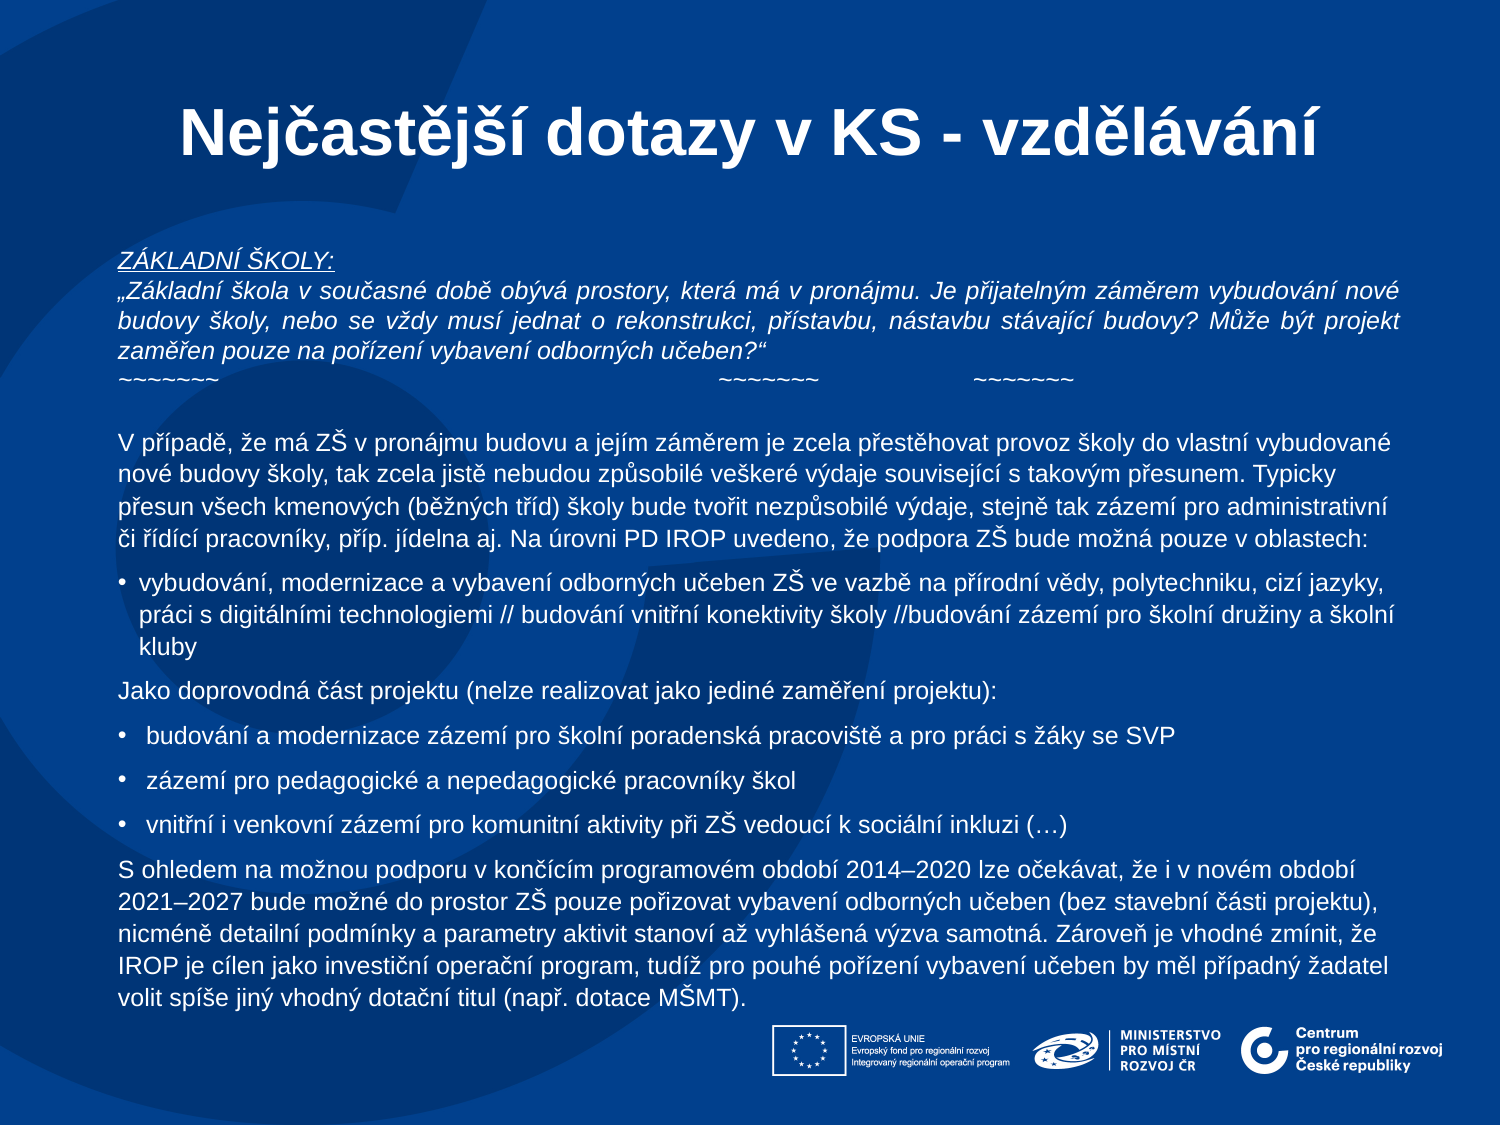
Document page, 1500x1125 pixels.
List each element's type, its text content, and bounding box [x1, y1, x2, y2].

text_box ZÁKLADNÍ ŠKOLY: „Základní škola v současné době obývá prostory, která má v pronájmu. Je přijatelným záměrem vybudování nové budovy školy, nebo se vždy musí jednat o rekonstrukci, přístavbu, nástavbu stávající budovy? Může být projekt zaměřen pouze na pořízení vybavení odborných učeben?“ ~~~~~~~ ~~~~~~~ ~~~~~~~ V případě, že má ZŠ v pronájmu budovu a jejím záměrem je zcela přestěhovat provoz školy do vlastní vybudované nové budovy školy, tak zcela jistě nebudou způsobilé veškeré výdaje související s takovým přesunem. Typicky přesun všech kmenových (běžných tříd) školy bude tvořit nezpůsobilé výdaje, stejně tak zázemí pro administrativní či řídící pracovníky, příp. jídelna aj. Na úrovni PD IROP uvedeno, že podpora ZŠ bude možná pouze v oblastech: vybudování, modernizace a vybavení odborných učeben ZŠ ve vazbě na přírodní vědy, polytechniku, cizí jazyky, práci s digitálními technologiemi // budování vnitřní konektivity školy //budování zázemí pro školní družiny a školní kluby Jako doprovodná část projektu (nelze realizovat jako jediné zaměření projektu): budování a modernizace zázemí pro školní poradenská pracoviště a pro práci s žáky se SVP zázemí pro pedagogické a nepedagogické pracovníky škol vnitřní i venkovní zázemí pro komunitní aktivity při ZŠ vedoucí k sociální inkluzi (…) S ohledem na možnou podporu v končícím programovém období 2014–2020 lze očekávat, že i v novém období 2021–2027 bude možné do prostor ZŠ pouze pořizovat vybavení odborných učeben (bez stavební části projektu), nicméně detailní podmínky a parametry aktivit stanoví až vyhlášená výzva samotná. Zároveň je vhodné zmínit, že IROP je cílen jako investiční operační program, tudíž pro pouhé pořízení vybavení učeben by měl případný žadatel volit spíše jiný vhodný dotační titul (např. dotace MŠMT). [103, 236, 1418, 1019]
picture [0, 0, 1500, 1125]
text_box Nejčastější dotazy v KS - vzdělávání [82, 81, 1418, 177]
